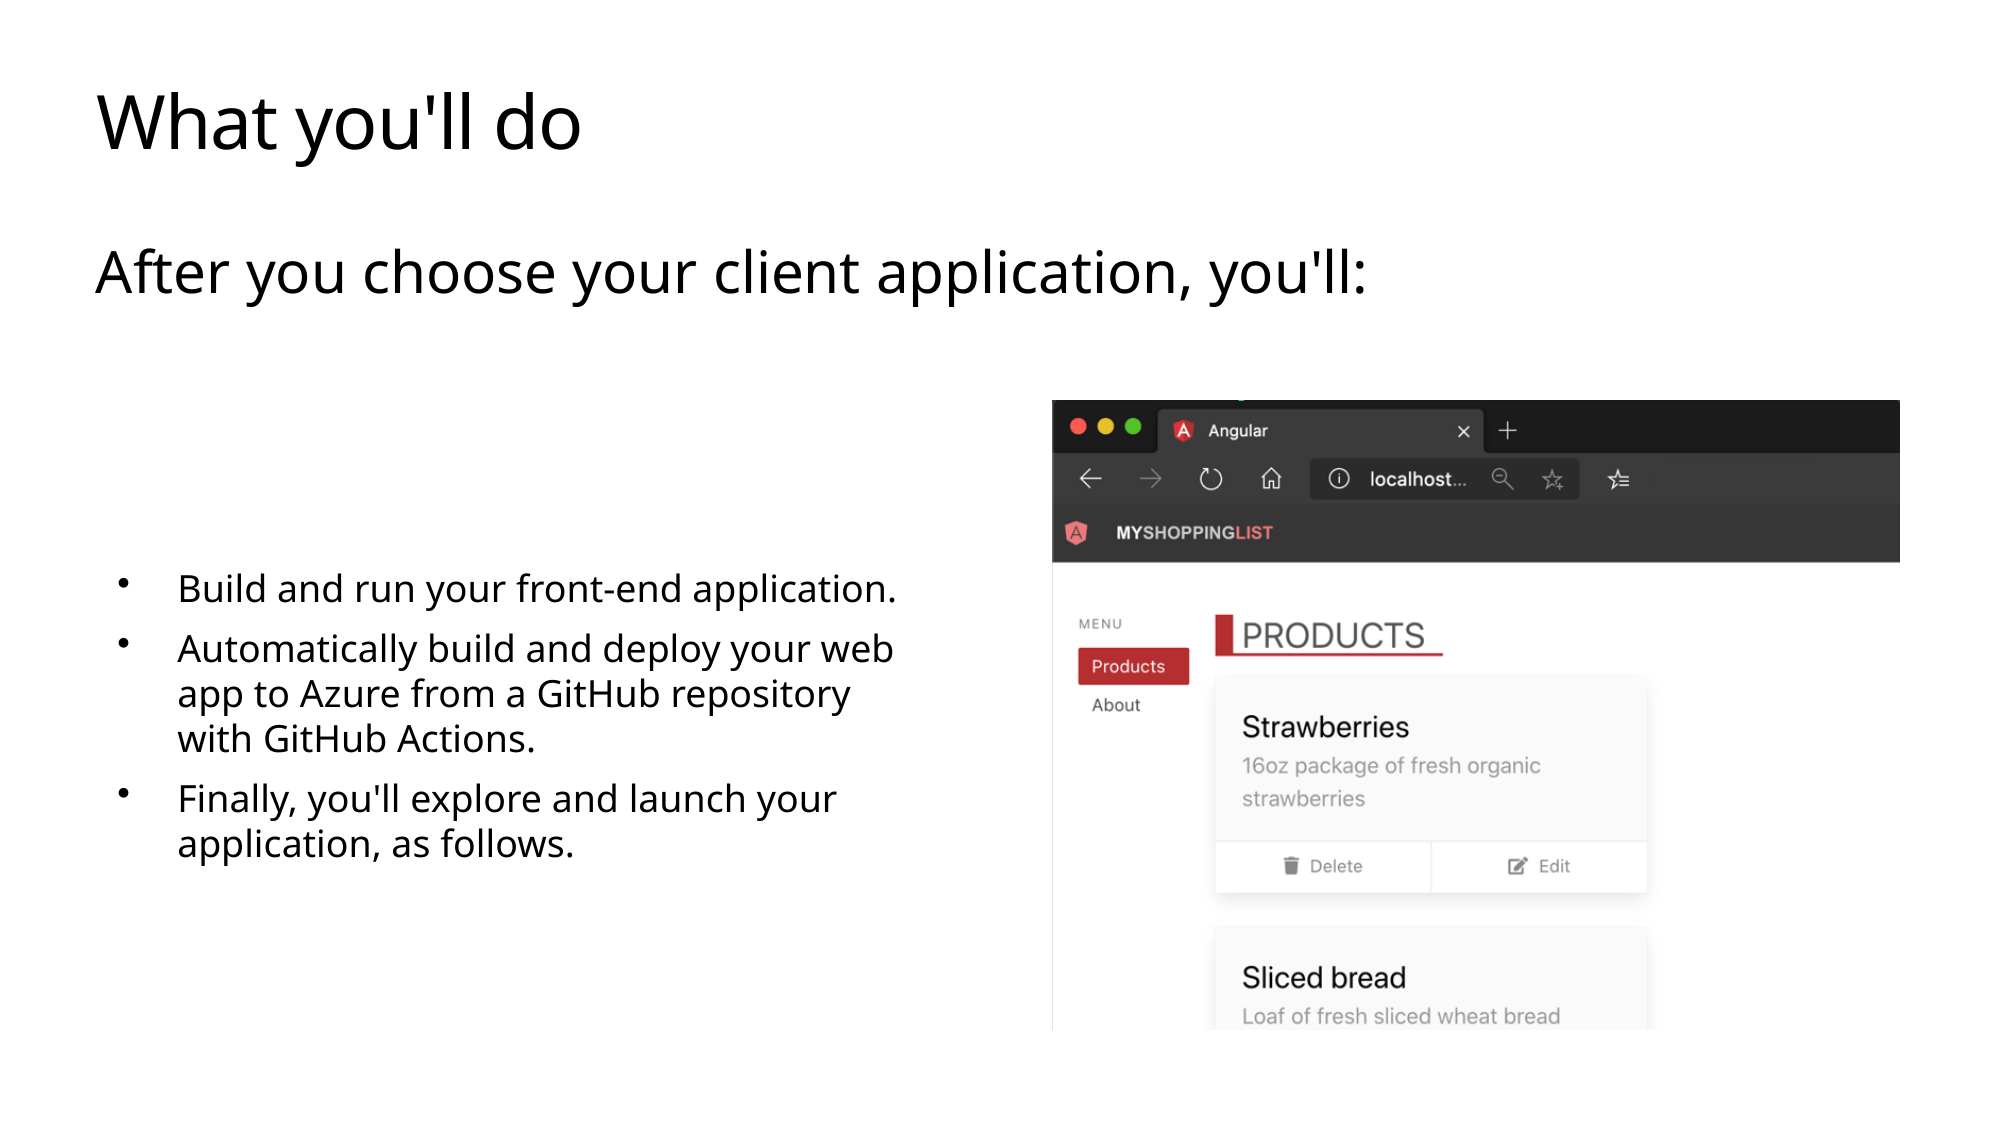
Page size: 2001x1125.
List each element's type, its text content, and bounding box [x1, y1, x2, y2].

list After you choose your client application, you'll: [95, 235, 1904, 306]
text_box Build and run your front-end application. Automatically build and deploy your web app to Azure from a GitHub repository with GitHub Actions. Finally, you'll explore and launch your application, as follows. [99, 557, 951, 873]
title What you'll do [96, 75, 1904, 165]
picture [1049, 400, 1901, 1030]
